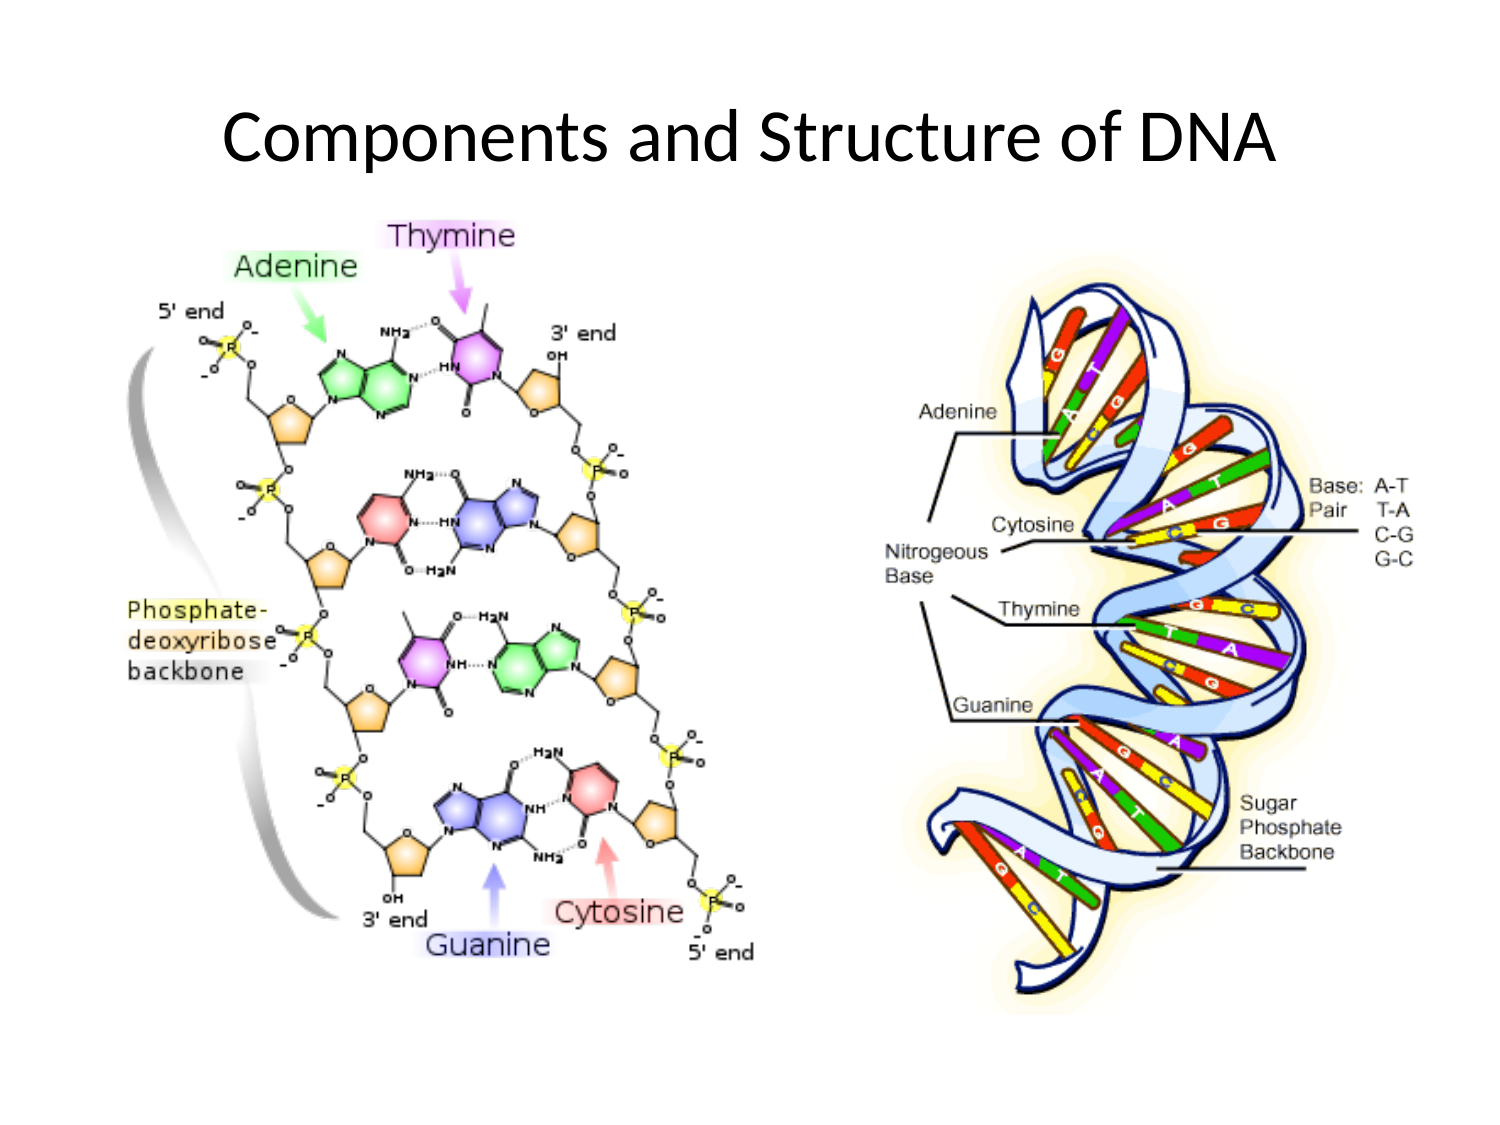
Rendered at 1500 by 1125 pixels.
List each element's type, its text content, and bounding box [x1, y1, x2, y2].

title Components and Structure of DNA [112, 37, 1388, 225]
picture [849, 249, 1447, 1016]
picture [112, 212, 769, 978]
